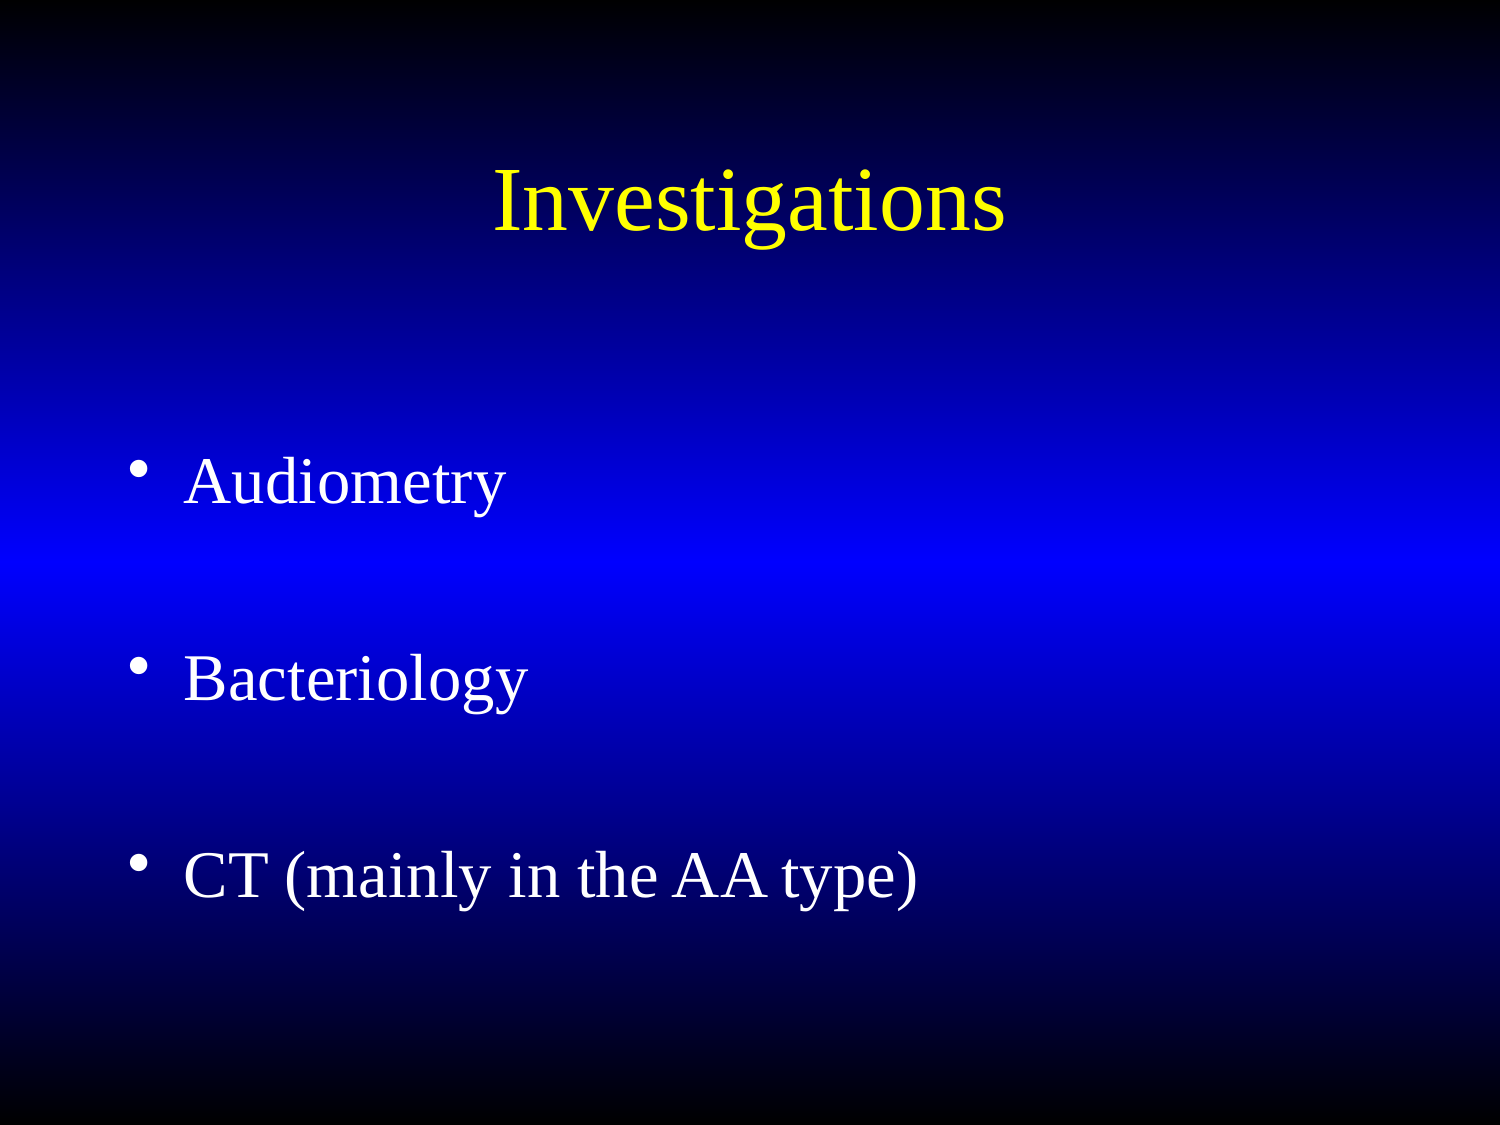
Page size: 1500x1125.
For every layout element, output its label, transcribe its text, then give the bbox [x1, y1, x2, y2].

list Audiometry Bacteriology CT (mainly in the AA type) [112, 324, 1388, 1001]
title Investigations [112, 99, 1388, 288]
